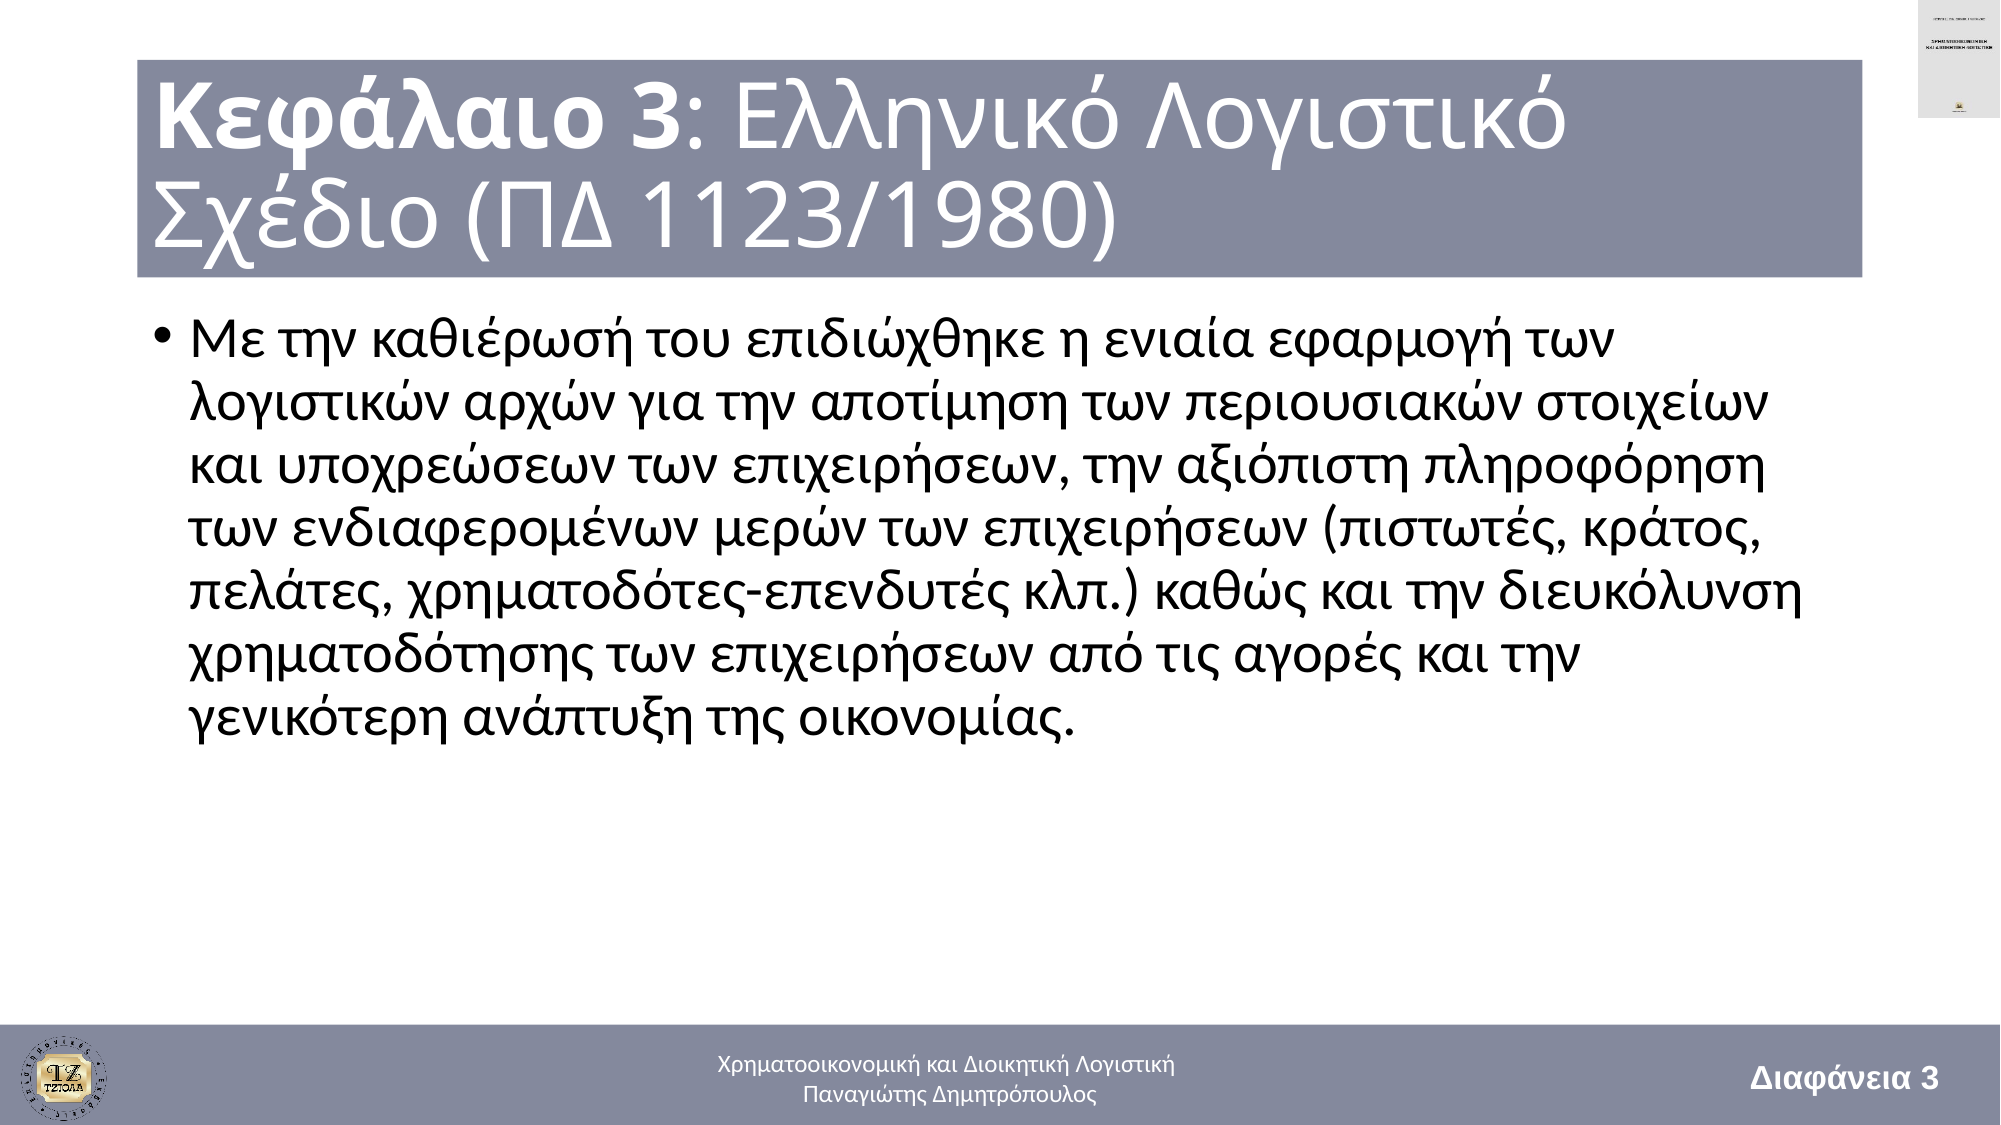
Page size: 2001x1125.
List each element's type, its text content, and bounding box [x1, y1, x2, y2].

title Κεφάλαιο 3: Ελληνικό Λογιστικό Σχέδιο (ΠΔ 1123/1980) [137, 59, 1863, 278]
text_box [0, 1024, 2000, 1125]
list Με την καθιέρωσή του επιδιώχθηκε η ενιαία εφαρμογή των λογιστικών αρχών για την αποτίμηση των περιουσιακών στοιχείων και υποχρεώσεων των επιχειρήσεων, την αξιόπιστη πληροφόρηση των ενδιαφερομένων μερών των επιχειρήσεων (πιστωτές, κράτος, πελάτες, χρηματοδότες-επενδυτές κλπ.) καθώς και την διευκόλυνση χρηματοδότησης των επιχειρήσεων από τις αγορές και την γενικότερη ανάπτυξη της οικονομίας. [137, 299, 1863, 1014]
text_box Χρηματοοικονομική και Διοικητική Λογιστική Παναγιώτης Δημητρόπουλος [152, 1055, 1742, 1125]
picture [1918, 0, 2000, 118]
picture [18, 1035, 109, 1123]
text_box Διαφάνεια 3 [1644, 1048, 1954, 1125]
